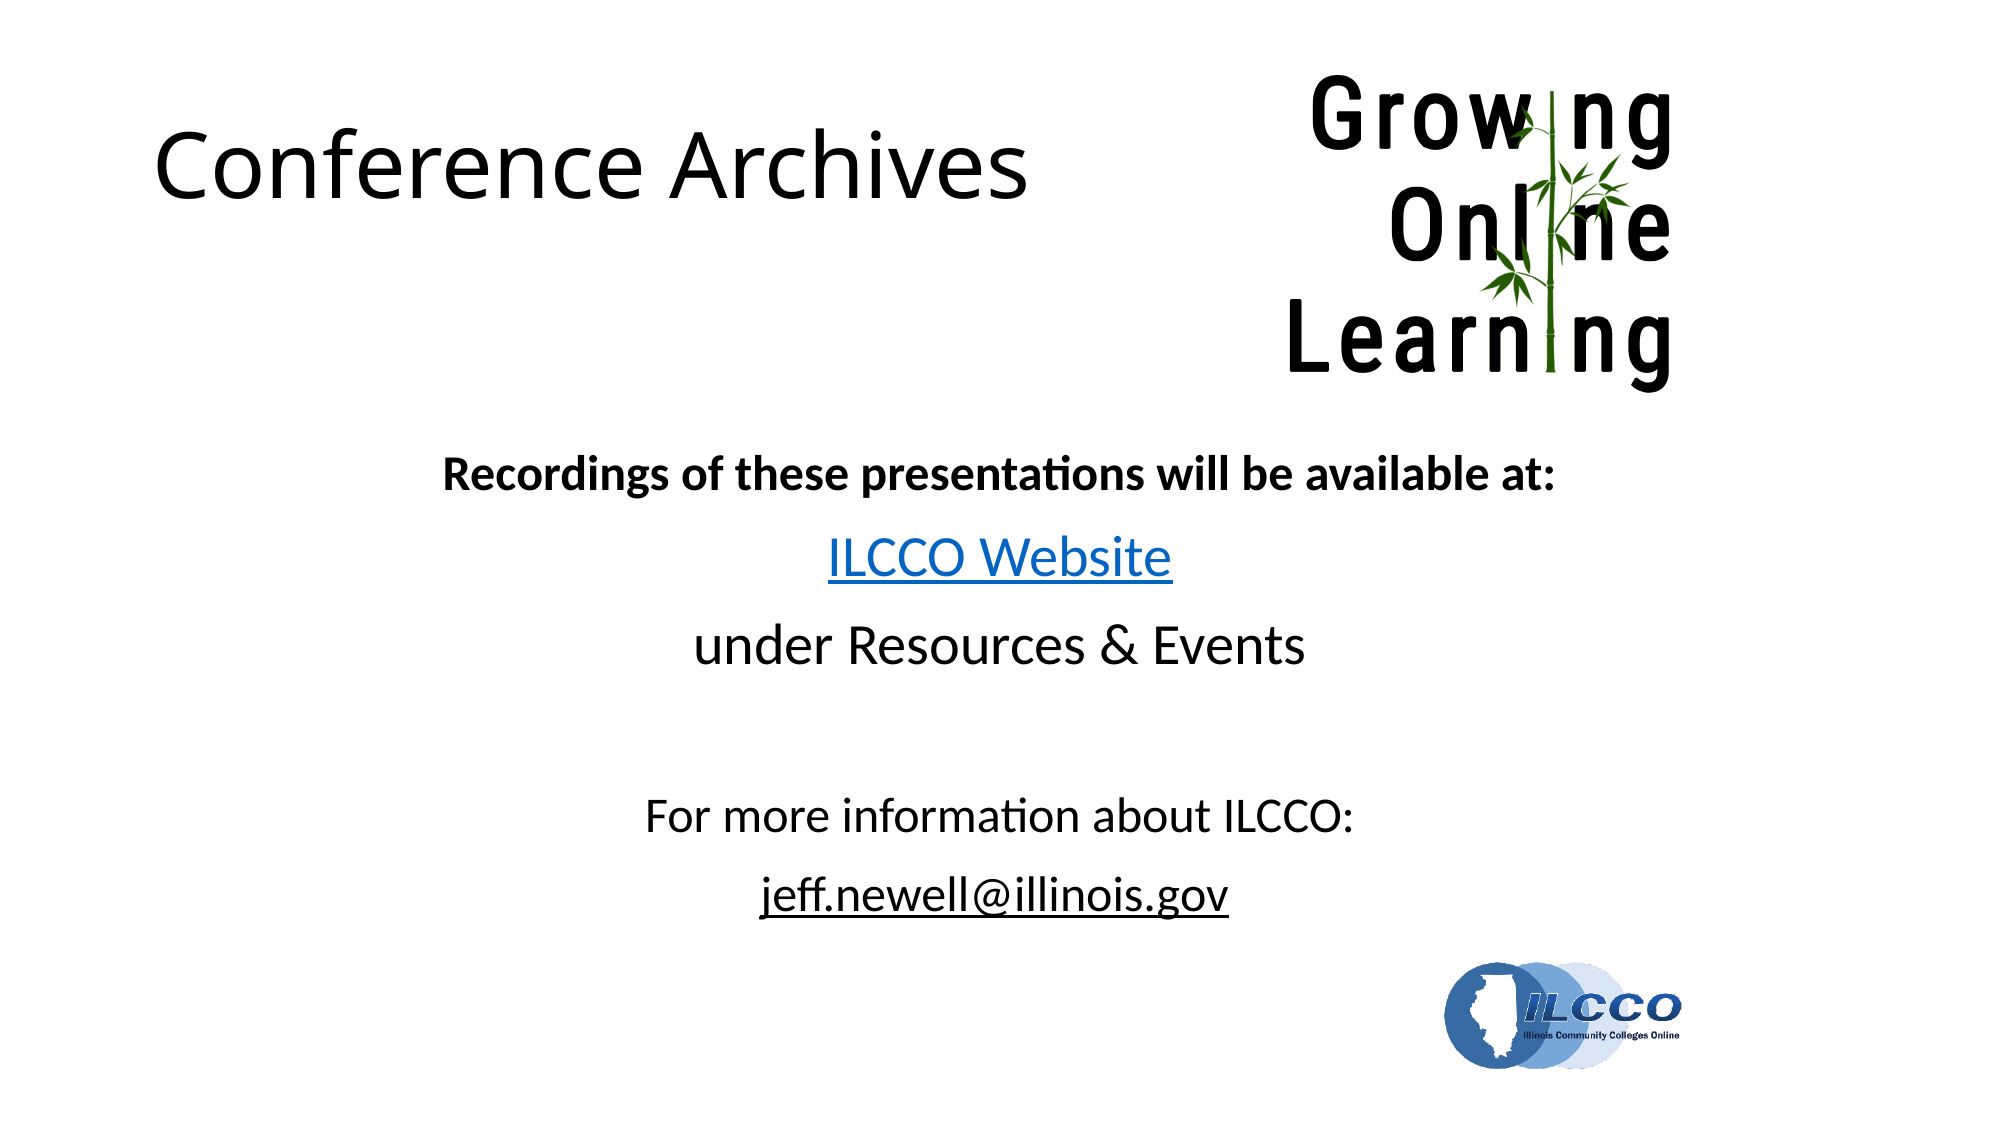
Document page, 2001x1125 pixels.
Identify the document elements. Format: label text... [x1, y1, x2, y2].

title Conference Archives [137, 59, 1863, 278]
list Recordings of these presentations will be available at: ILCCO Website under Resources & Events For more information about ILCCO: jeff.newell@illinois.gov [353, 439, 1647, 975]
picture [1274, 62, 1682, 405]
picture [1443, 962, 1682, 1069]
